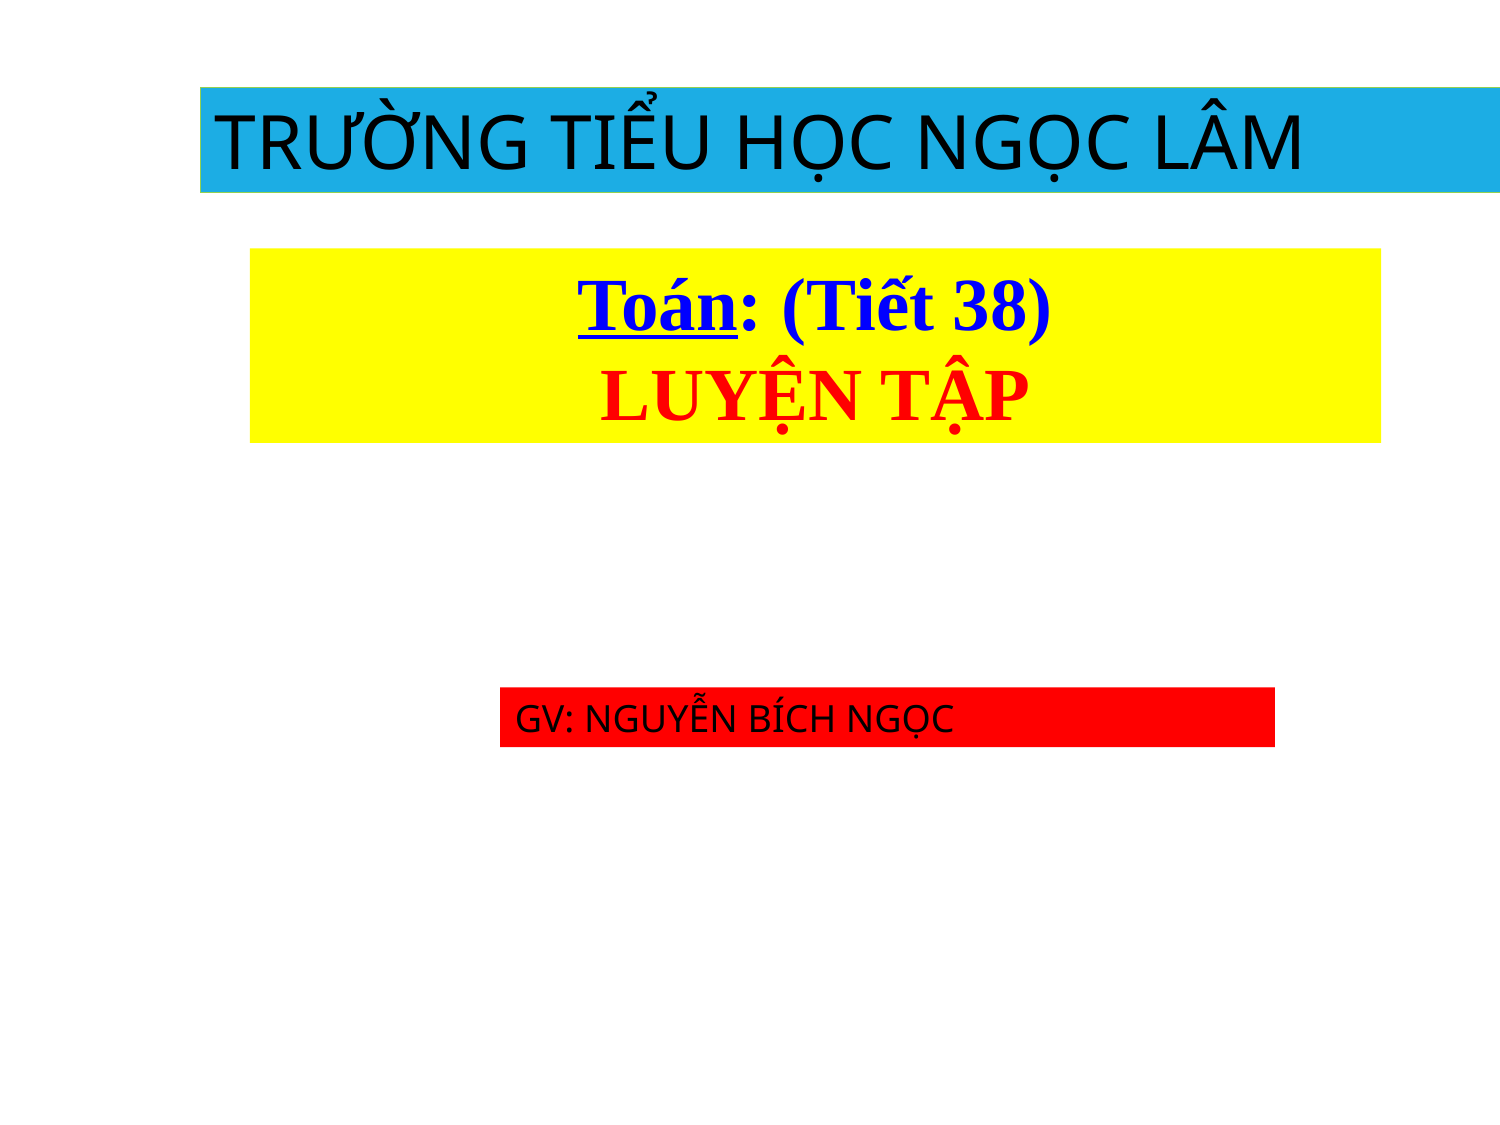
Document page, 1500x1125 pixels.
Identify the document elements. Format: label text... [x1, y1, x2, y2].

text_box TRƯỜNG TIỂU HỌC NGỌC LÂM [200, 87, 1500, 193]
text_box Toán: (Tiết 38) LUYỆN TẬP [249, 248, 1382, 443]
text_box GV: NGUYỄN BÍCH NGỌC [500, 687, 1275, 748]
